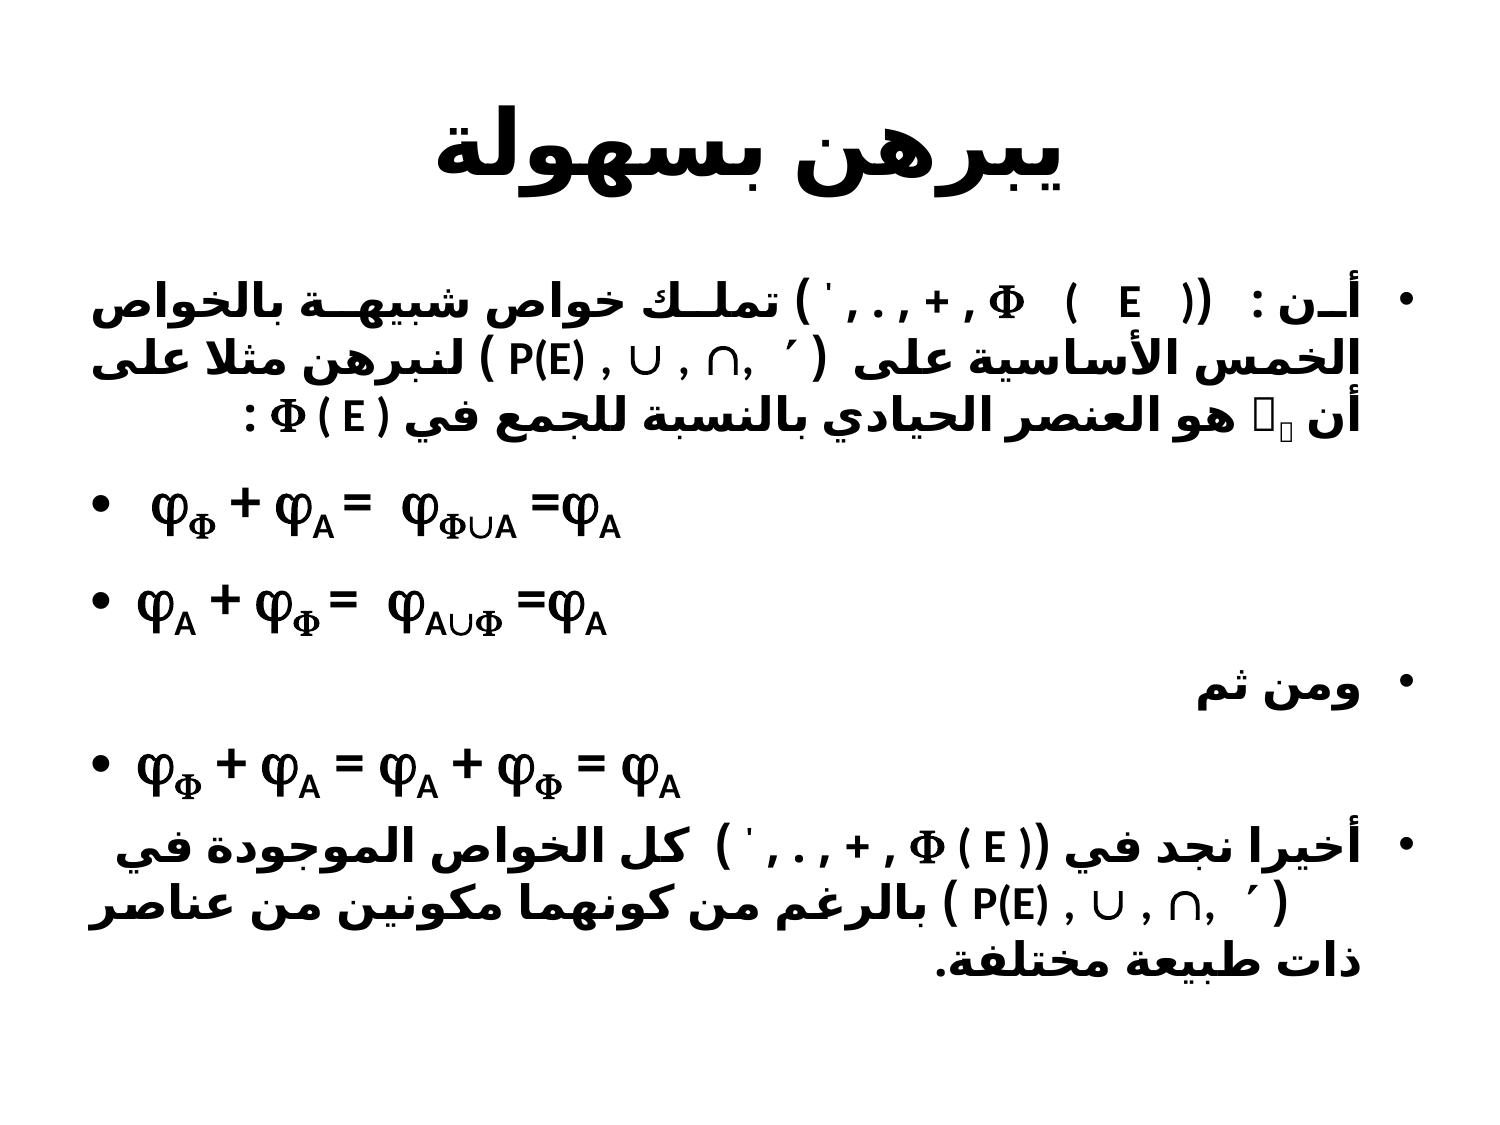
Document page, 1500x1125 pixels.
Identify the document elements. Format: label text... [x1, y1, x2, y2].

title يبرهن بسهولة [75, 45, 1425, 233]
list أن : ( ( E ) , + , . , ' ) تملك خواص شبيهة بالخواص الخمس الأساسية على ( P(E) ,  , ,  ) لنبرهن مثلا على أن  هو العنصر الحيادي بالنسبة للجمع في  ( E ) :  + A = A =A A +  = A =A ومن ثم  + A = A +  = A أخيرا نجد في ( ( E ) , + , . , ' ) كل الخواص الموجودة في ( P(E) ,  , ,  ) بالرغم من كونهما مكونين من عناصر ذات طبيعة مختلفة. [75, 262, 1425, 1005]
